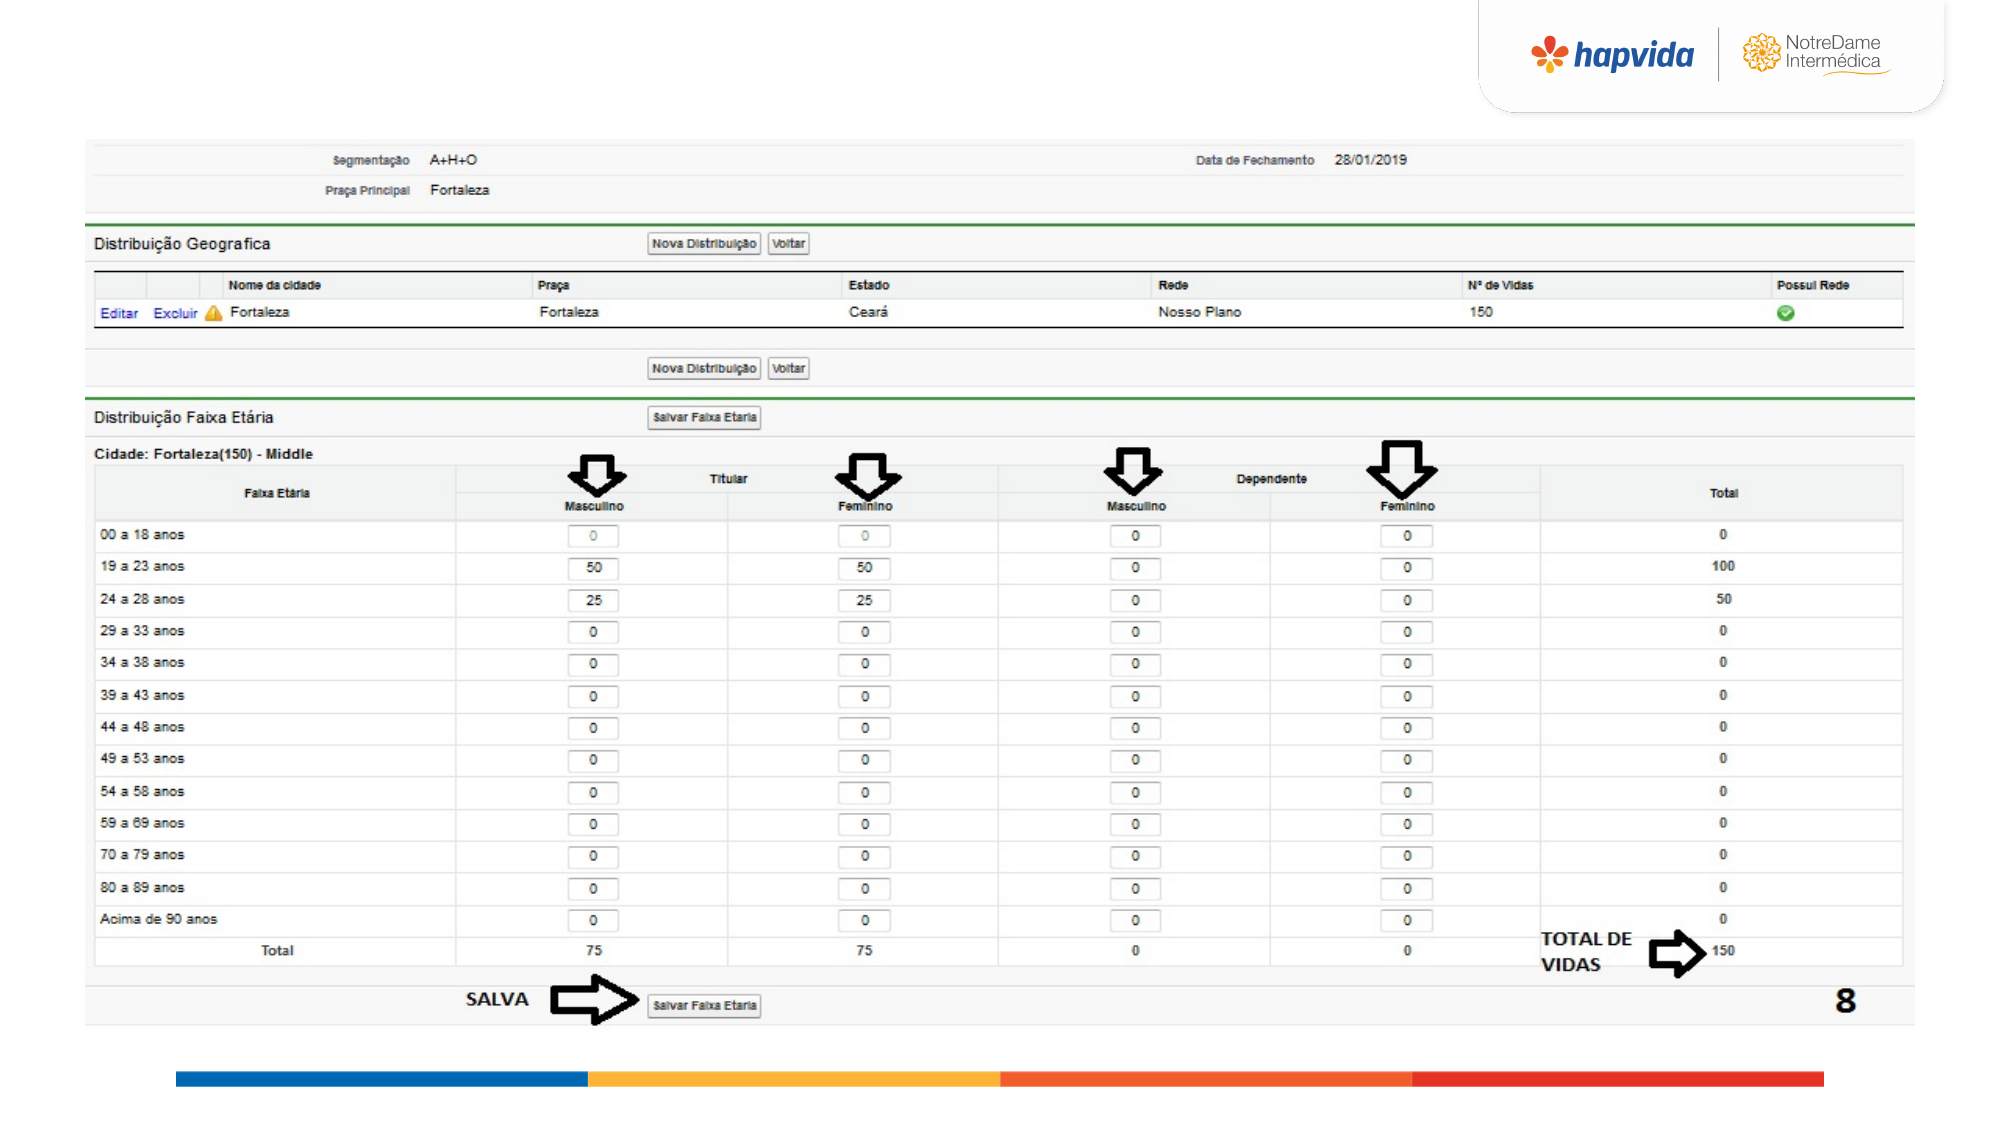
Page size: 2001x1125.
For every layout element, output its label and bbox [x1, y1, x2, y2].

picture [176, 1071, 1824, 1087]
picture [85, 0, 2000, 1033]
